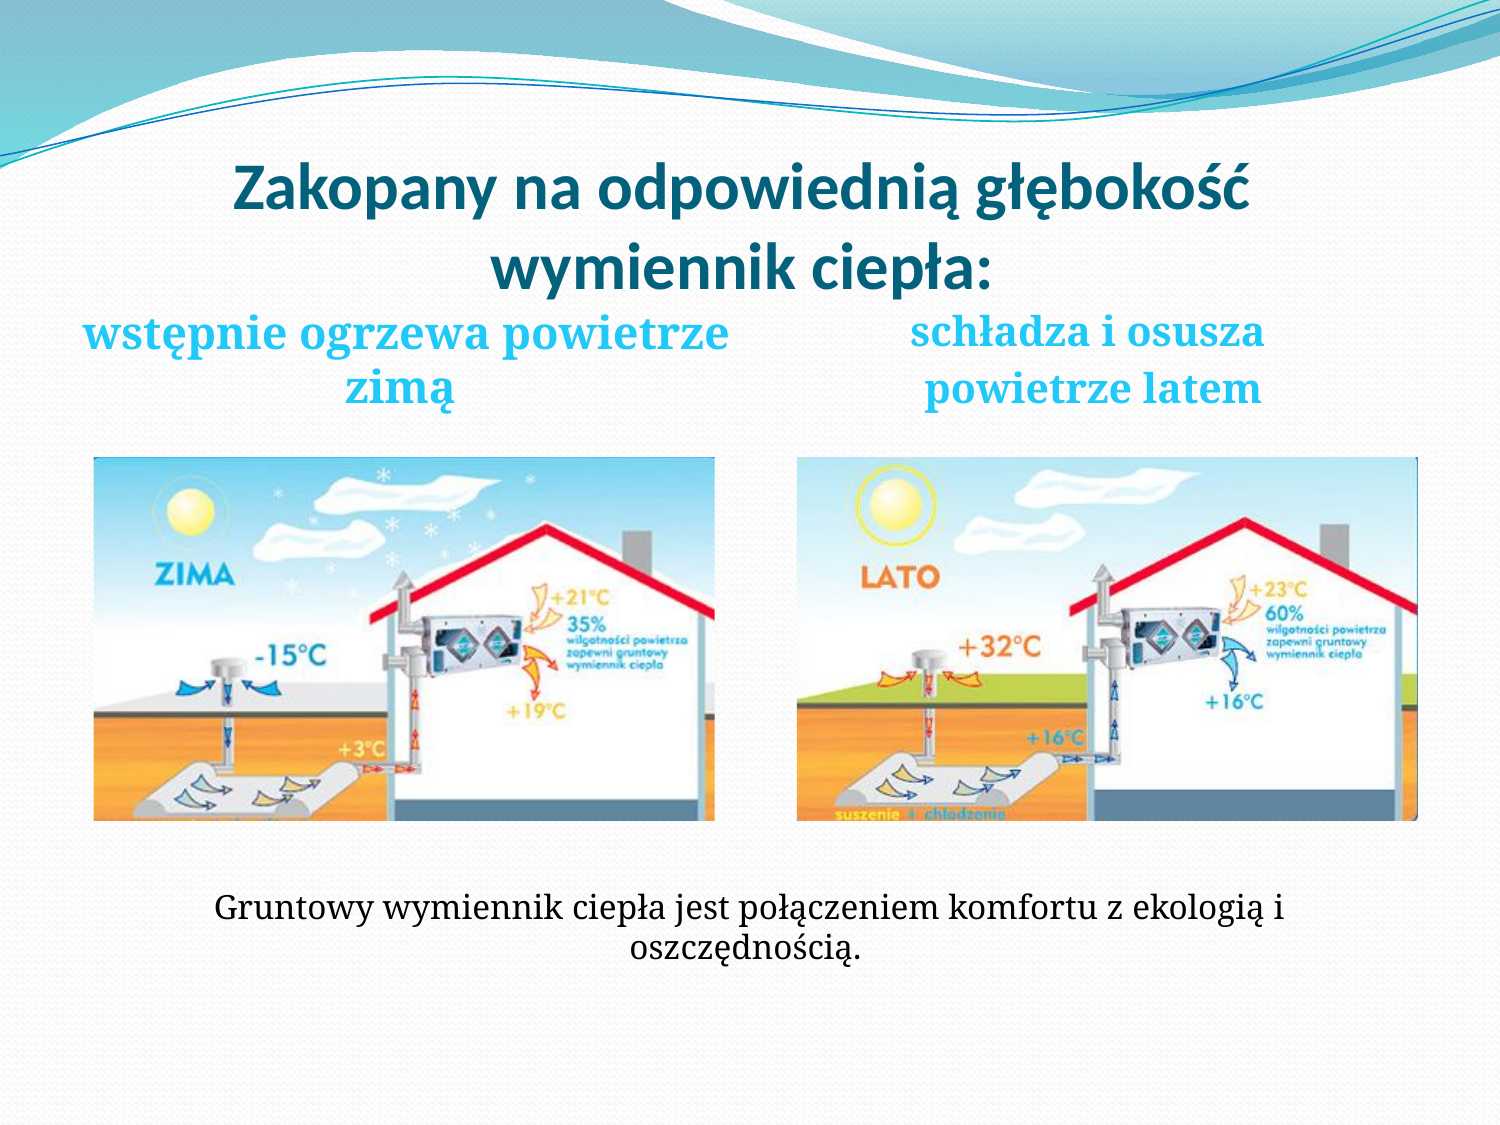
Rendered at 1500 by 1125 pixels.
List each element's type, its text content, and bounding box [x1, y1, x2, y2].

list wstępnie ogrzewa powietrze zimą [75, 304, 738, 413]
list schładza i osusza powietrze latem [761, 305, 1425, 413]
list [796, 456, 1419, 821]
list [93, 456, 716, 821]
title Zakopany na odpowiednią głębokość wymiennik ciepła: [75, 115, 1425, 303]
text_box Gruntowy wymiennik ciepła jest połączeniem komfortu z ekologią i oszczędnością. [93, 878, 1407, 1019]
